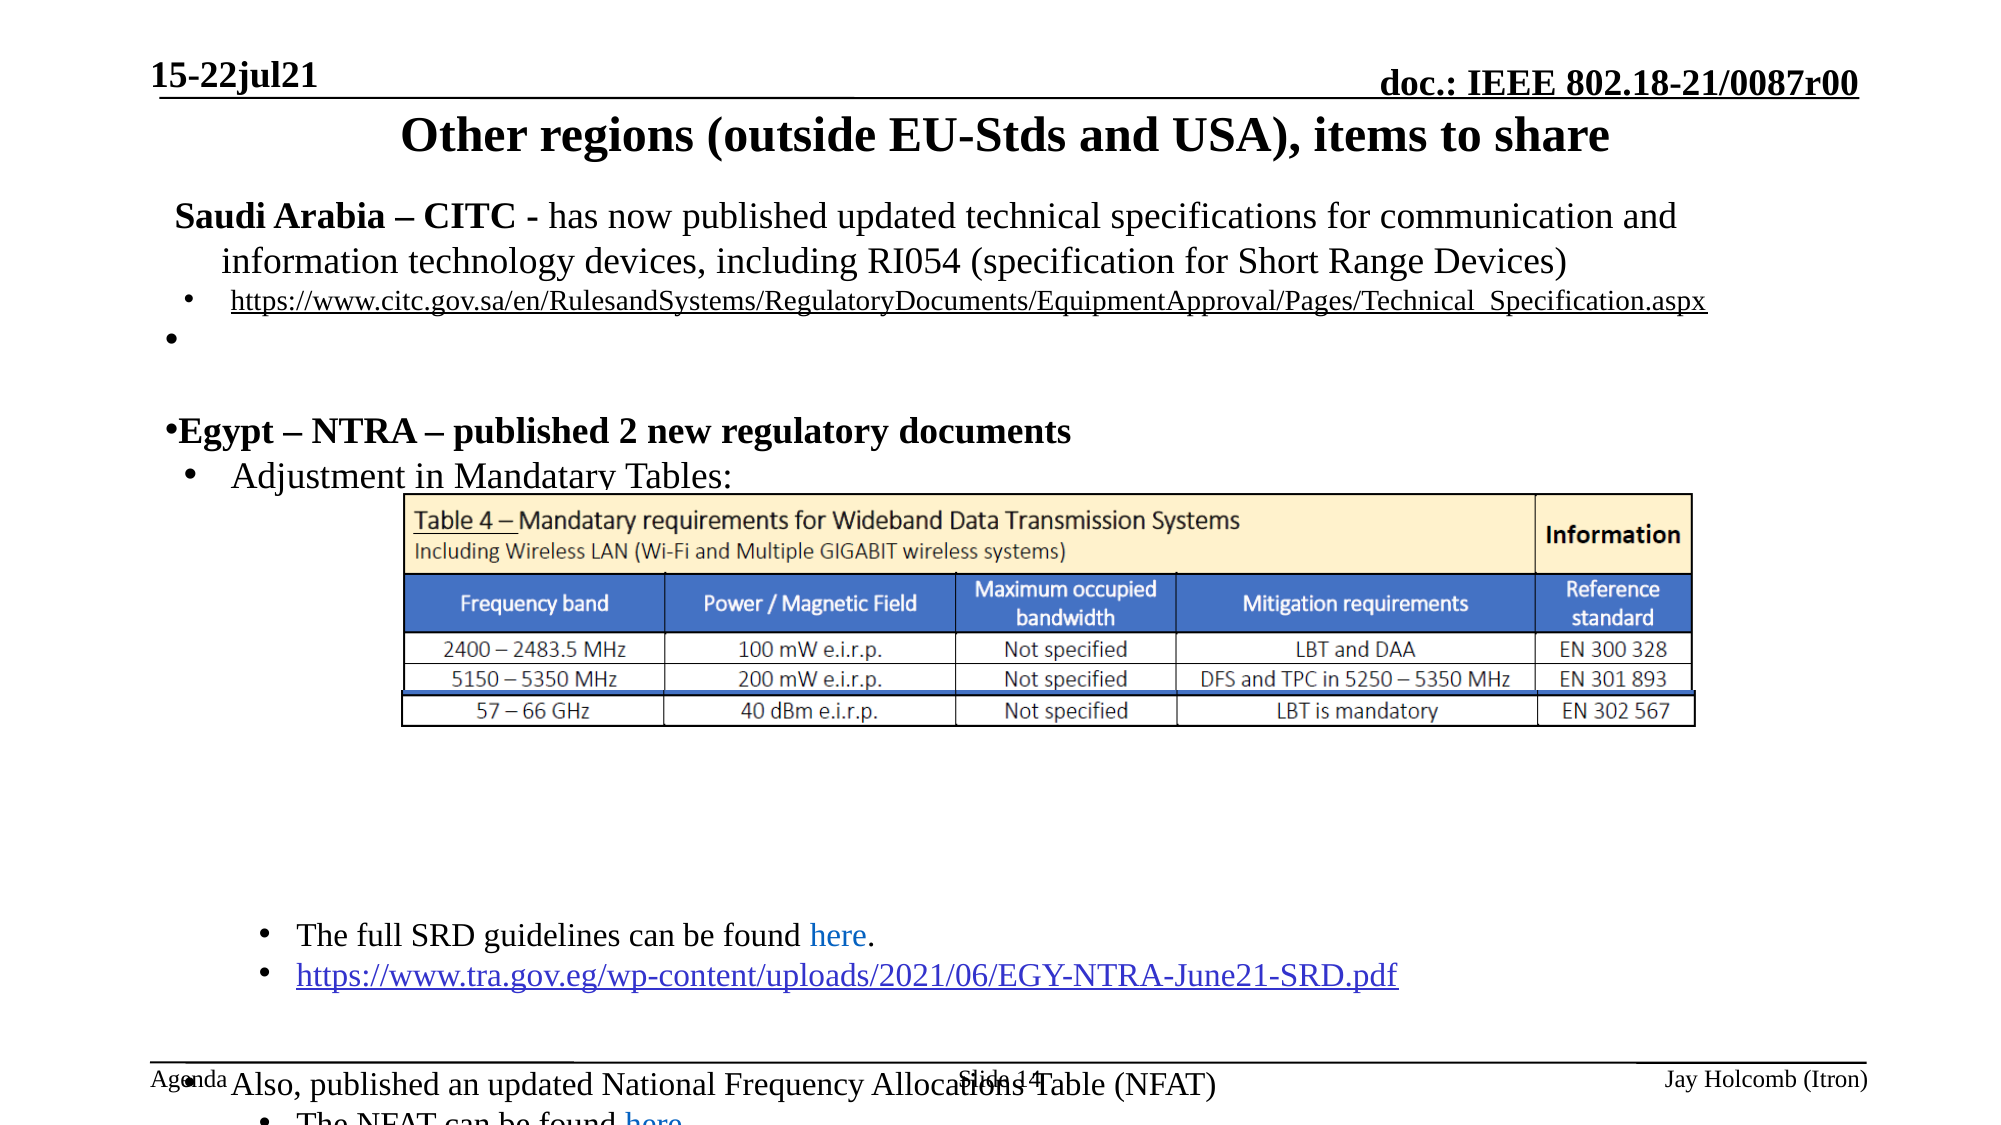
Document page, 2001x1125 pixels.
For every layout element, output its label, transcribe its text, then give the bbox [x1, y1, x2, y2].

slide_number Slide 14 [933, 1061, 1067, 1123]
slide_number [149, 49, 651, 95]
list Saudi Arabia – CITC - has now published updated technical specifications for communication and information technology devices, including RI054 (specification for Short Range Devices) https://www.citc.gov.sa/en/RulesandSystems/RegulatoryDocuments/EquipmentApproval/Pages/Technical_Specification.aspx Egypt – NTRA – published 2 new regulatory documents Adjustment in Mandatary Tables: The full SRD guidelines can be found here. https://www.tra.gov.eg/wp-content/uploads/2021/06/EGY-NTRA-June21-SRD.pdf Also, published an updated National Frequency Allocations Table (NFAT) The NFAT can be found here. https://www.tra.gov.eg/wp-content/uploads/2021/06/EGY-NTRA-June21-NFAT-1.pdf [149, 100, 1869, 1055]
footer Jay Holcomb (Itron) [1171, 1061, 1869, 1093]
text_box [399, 489, 1701, 727]
